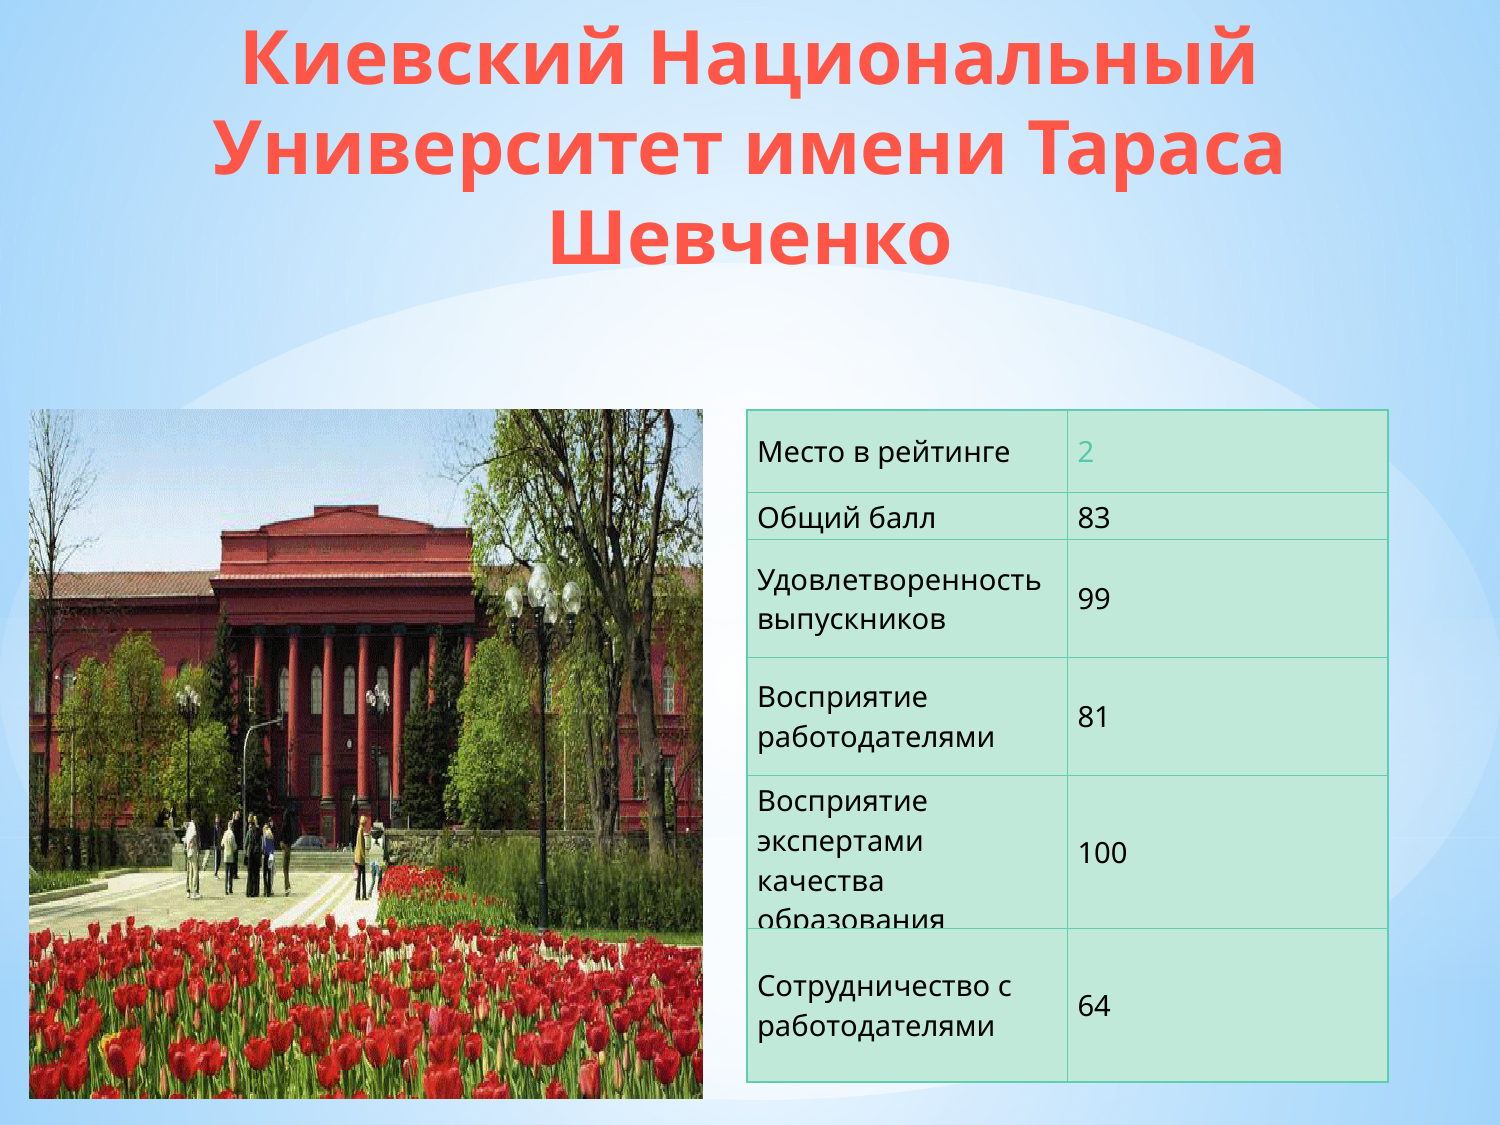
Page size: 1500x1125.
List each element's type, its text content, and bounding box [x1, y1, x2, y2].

picture [29, 409, 703, 1099]
table_cell Удовлетворенность выпускников [748, 540, 1067, 657]
text_box Киевский Национальный Университет имени Тараса Шевченко [135, 1, 1365, 287]
table_cell Общий балл [748, 493, 1067, 539]
table_cell 81 [1068, 658, 1387, 775]
table_cell Восприятие экспертами качества образования [748, 776, 1067, 928]
table_cell Сотрудничество с работодателями [748, 929, 1067, 1081]
table_cell 100 [1068, 776, 1387, 928]
table_header 2 [1068, 411, 1387, 492]
table_cell 64 [1068, 929, 1387, 1081]
table_cell 99 [1068, 540, 1387, 657]
table_cell 83 [1068, 493, 1387, 539]
table_header Место в рейтинге [748, 411, 1067, 492]
table_cell Восприятие работодателями [748, 658, 1067, 775]
